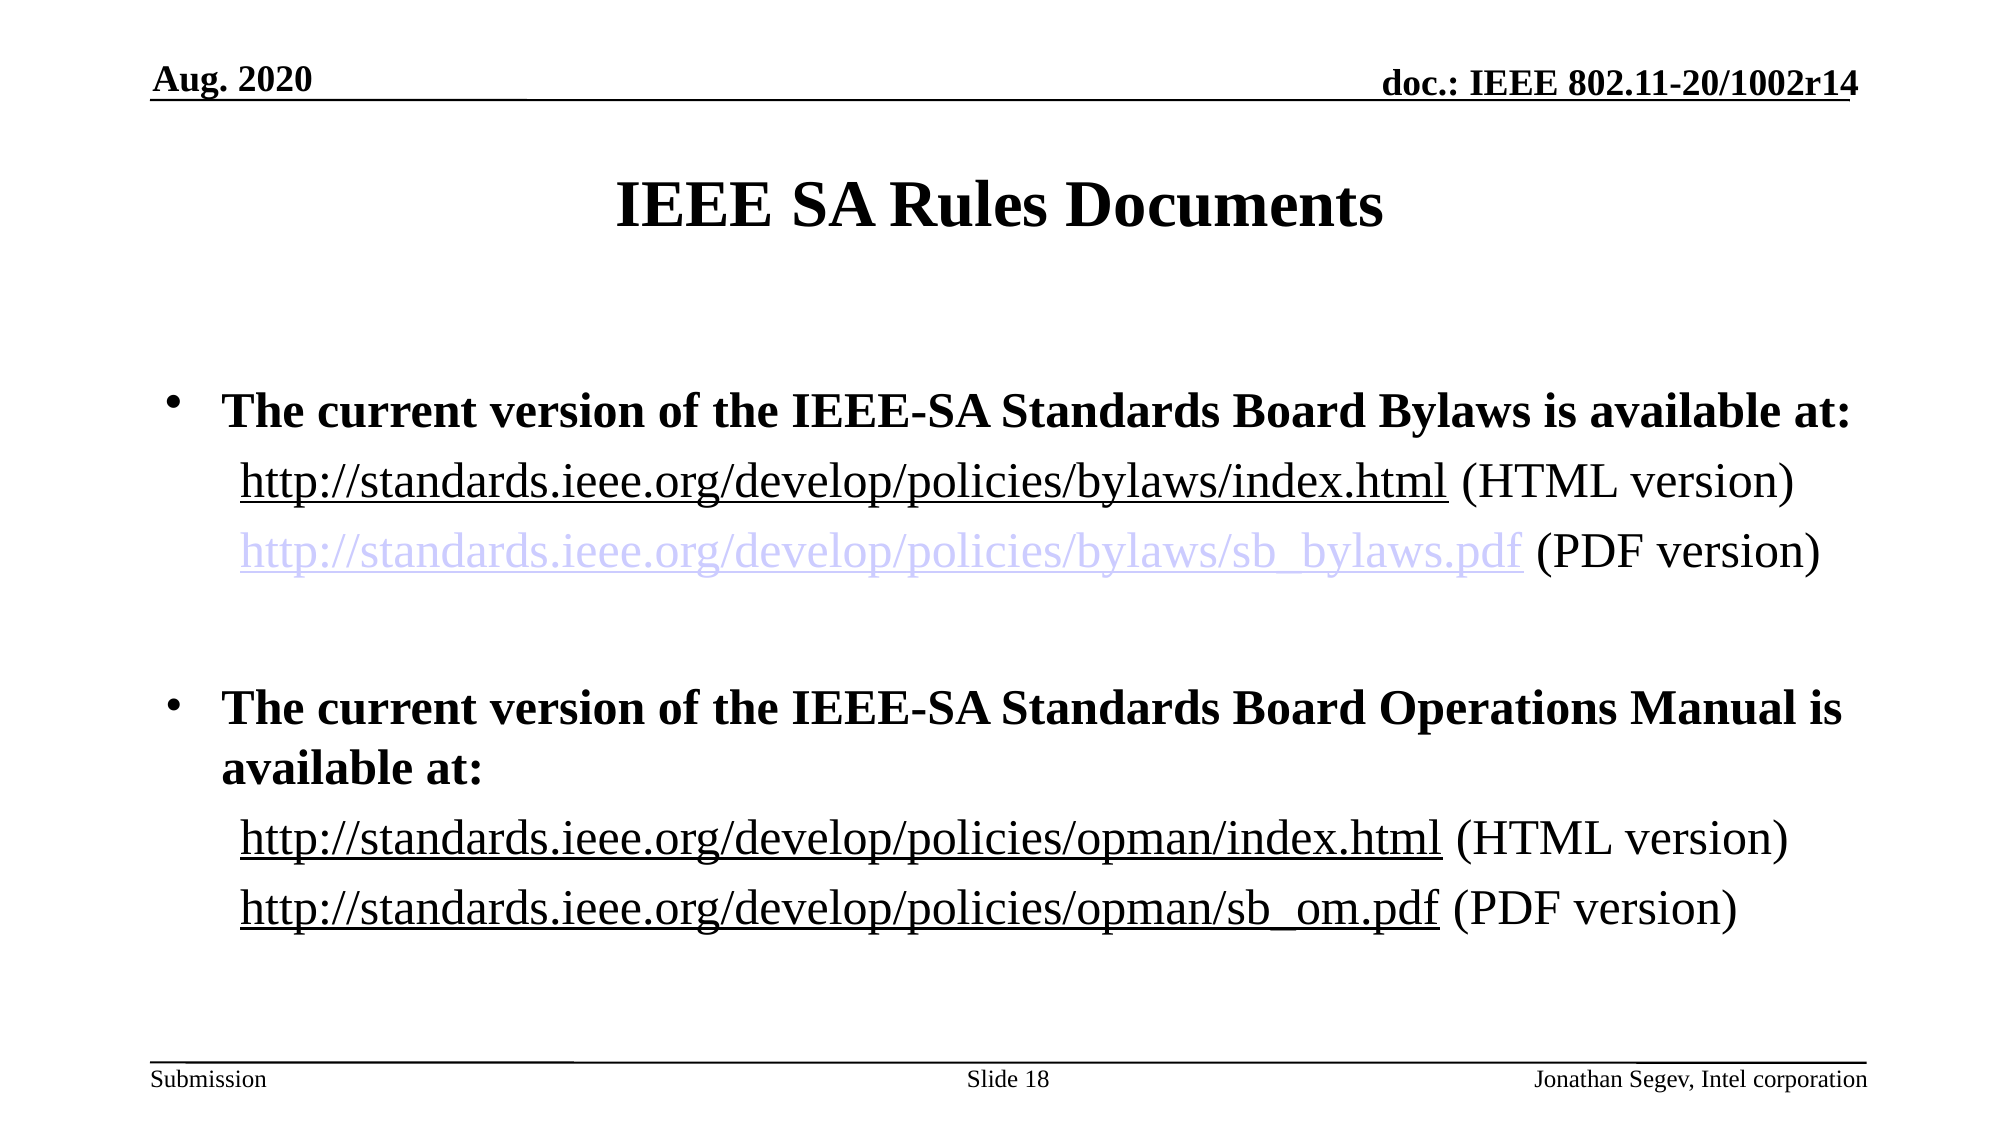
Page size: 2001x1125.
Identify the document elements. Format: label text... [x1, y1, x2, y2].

list The current version of the IEEE-SA Standards Board Bylaws is available at: http://standards.ieee.org/develop/policies/bylaws/index.html (HTML version) http://standards.ieee.org/develop/policies/bylaws/sb_bylaws.pdf (PDF version) The current version of the IEEE-SA Standards Board Operations Manual is available at: http://standards.ieee.org/develop/policies/opman/index.html (HTML version) http://standards.ieee.org/develop/policies/opman/sb_om.pdf (PDF version) [149, 299, 1922, 1000]
footer Jonathan Segev, Intel corporation [1171, 1061, 1869, 1093]
title IEEE SA Rules Documents [149, 112, 1850, 288]
slide_number Slide 18 [950, 1061, 1067, 1123]
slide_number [152, 54, 563, 100]
